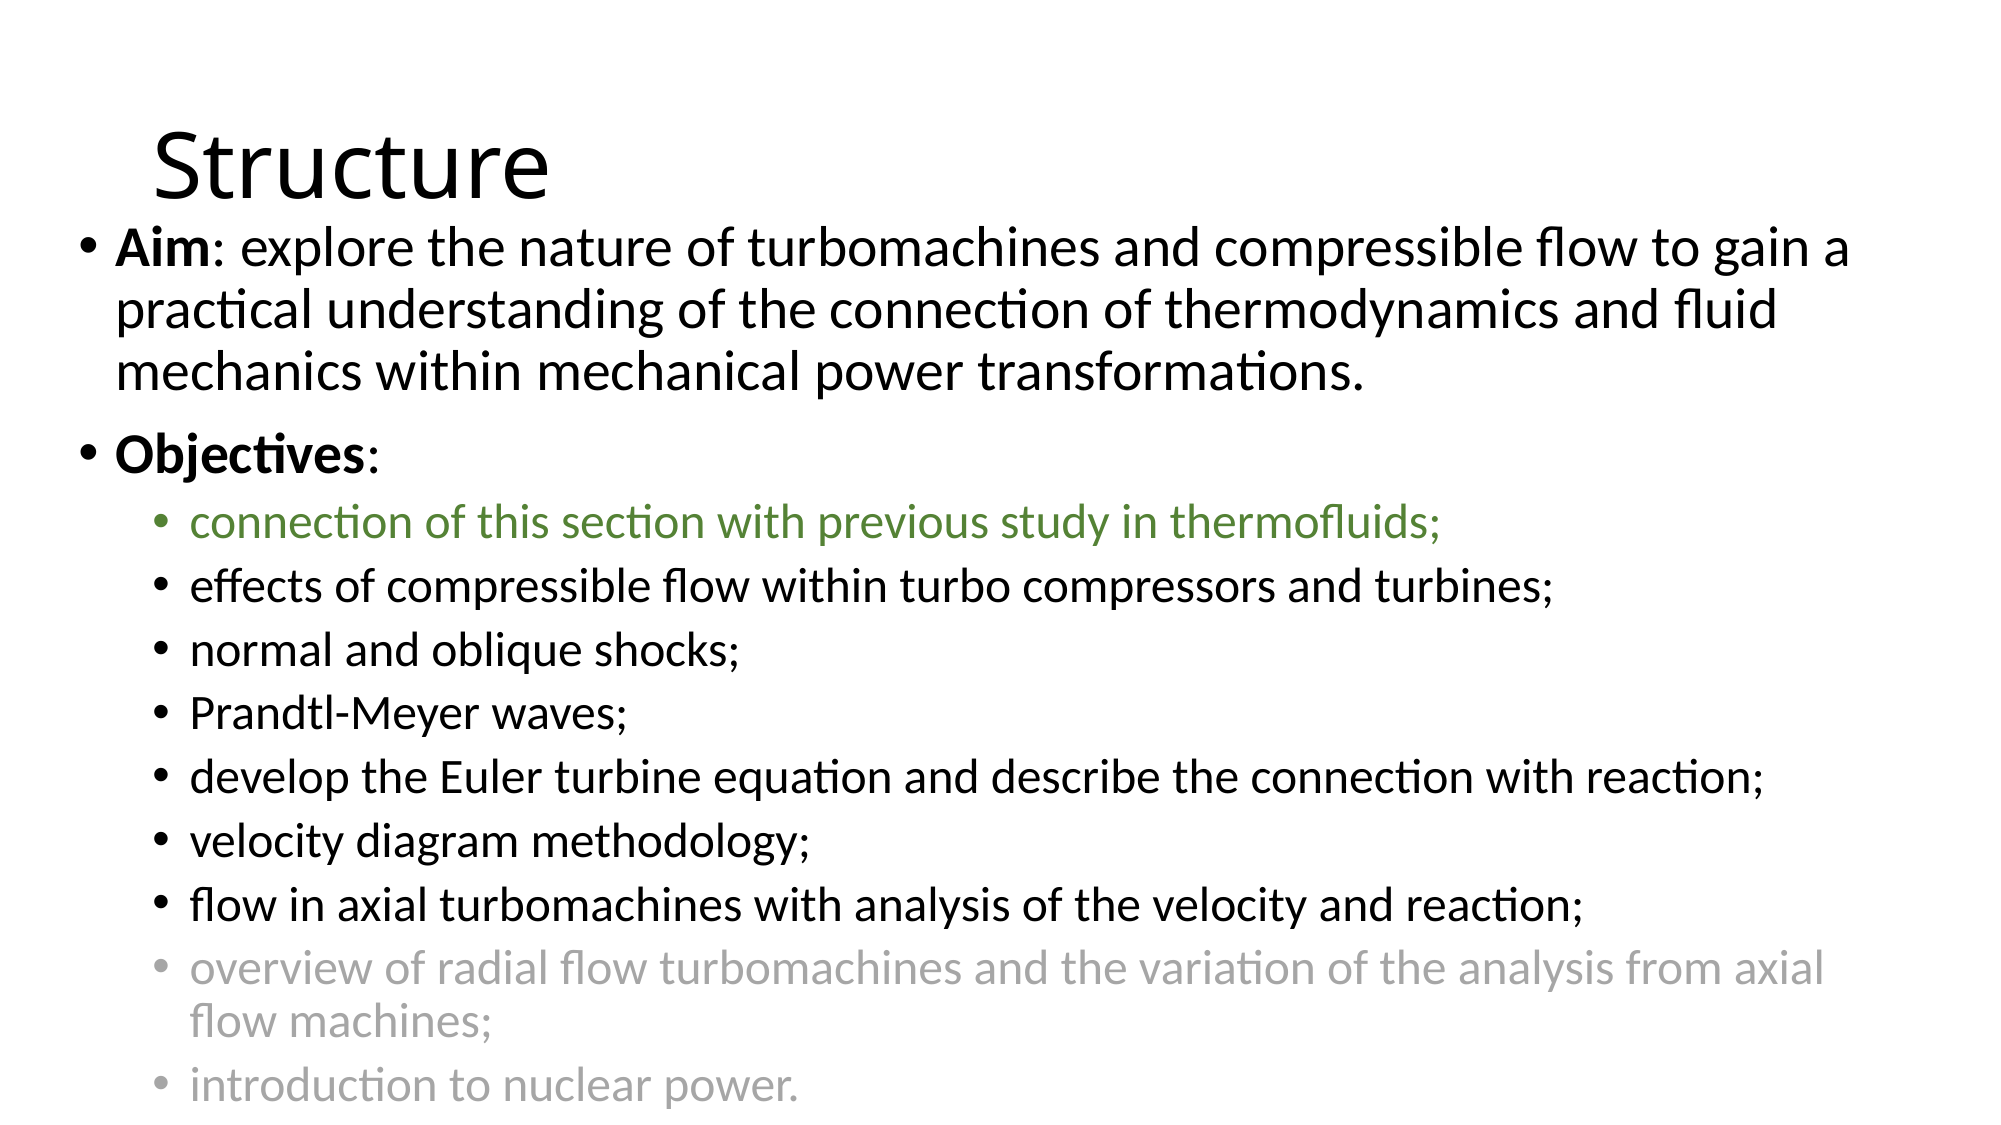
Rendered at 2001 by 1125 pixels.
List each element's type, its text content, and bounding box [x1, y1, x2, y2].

list Aim: explore the nature of turbomachines and compressible flow to gain a practical understanding of the connection of thermodynamics and fluid mechanics within mechanical power transformations. Objectives: connection of this section with previous study in thermofluids; effects of compressible flow within turbo compressors and turbines; normal and oblique shocks; Prandtl-Meyer waves; develop the Euler turbine equation and describe the connection with reaction; velocity diagram methodology; flow in axial turbomachines with analysis of the velocity and reaction; overview of radial flow turbomachines and the variation of the analysis from axial flow machines; introduction to nuclear power. [63, 209, 1925, 1125]
title Structure [137, 59, 1863, 209]
